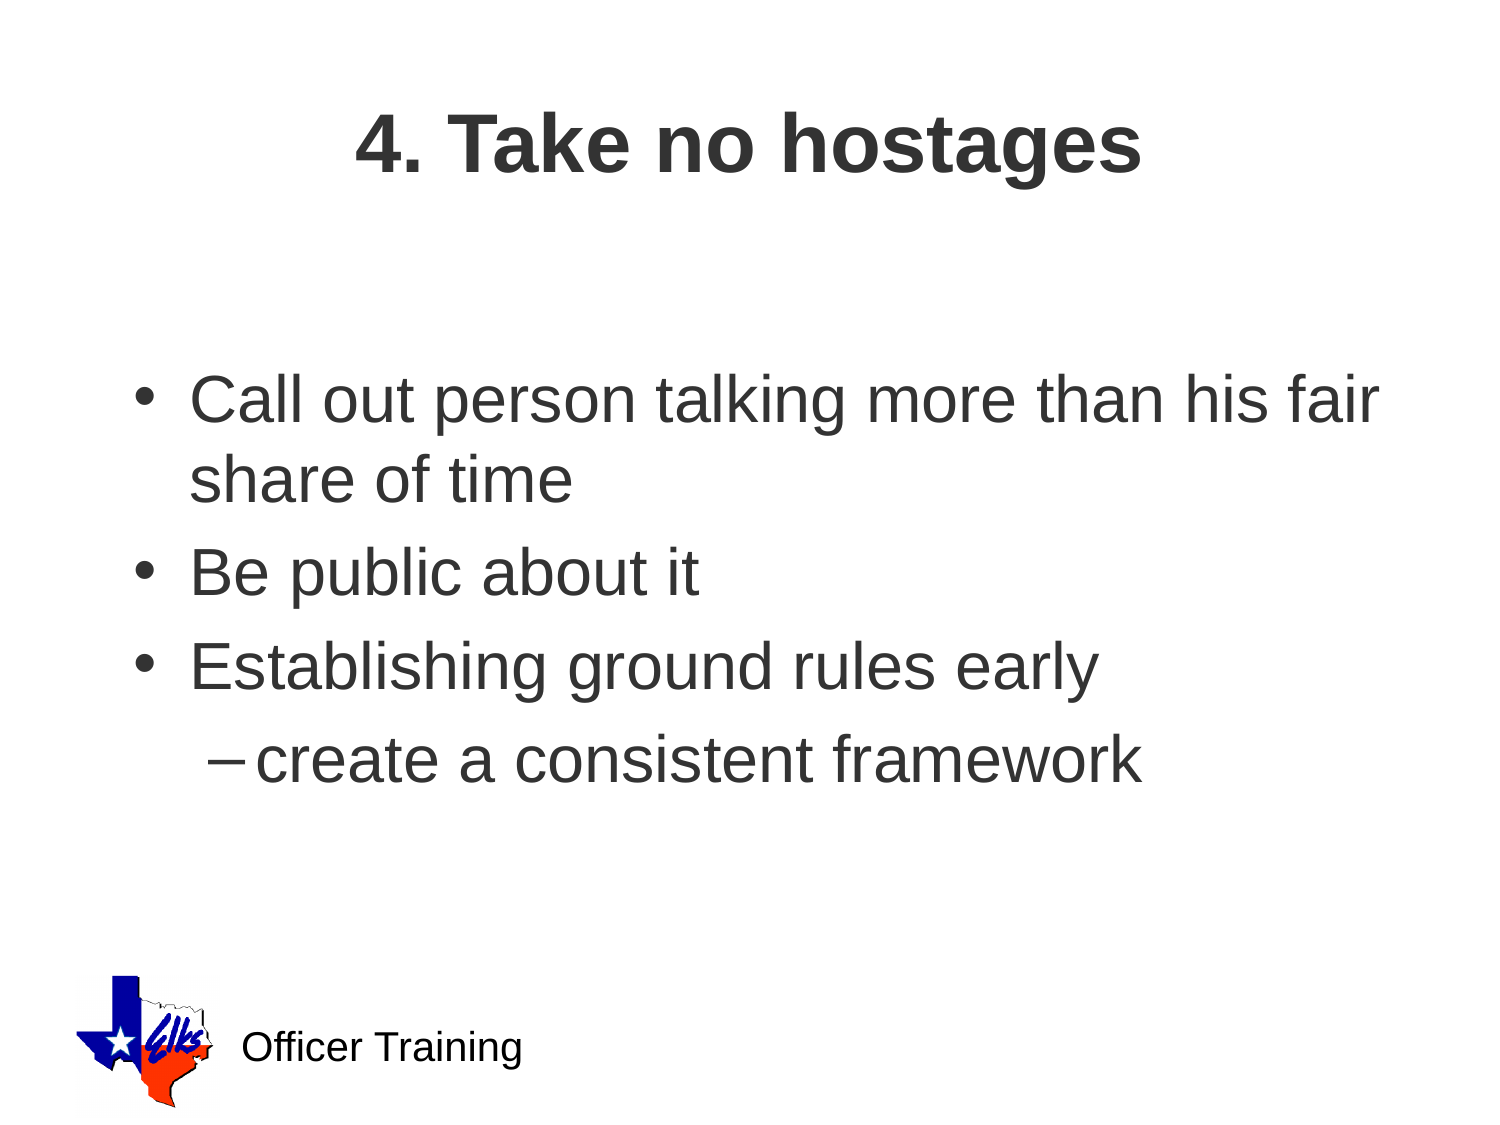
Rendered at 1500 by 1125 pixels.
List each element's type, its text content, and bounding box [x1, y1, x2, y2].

picture [75, 975, 220, 1118]
list Call out person talking more than his fair share of time Be public about it Establishing ground rules early create a consistent framework [118, 348, 1469, 1091]
title 4. Take no hostages [75, 45, 1425, 233]
